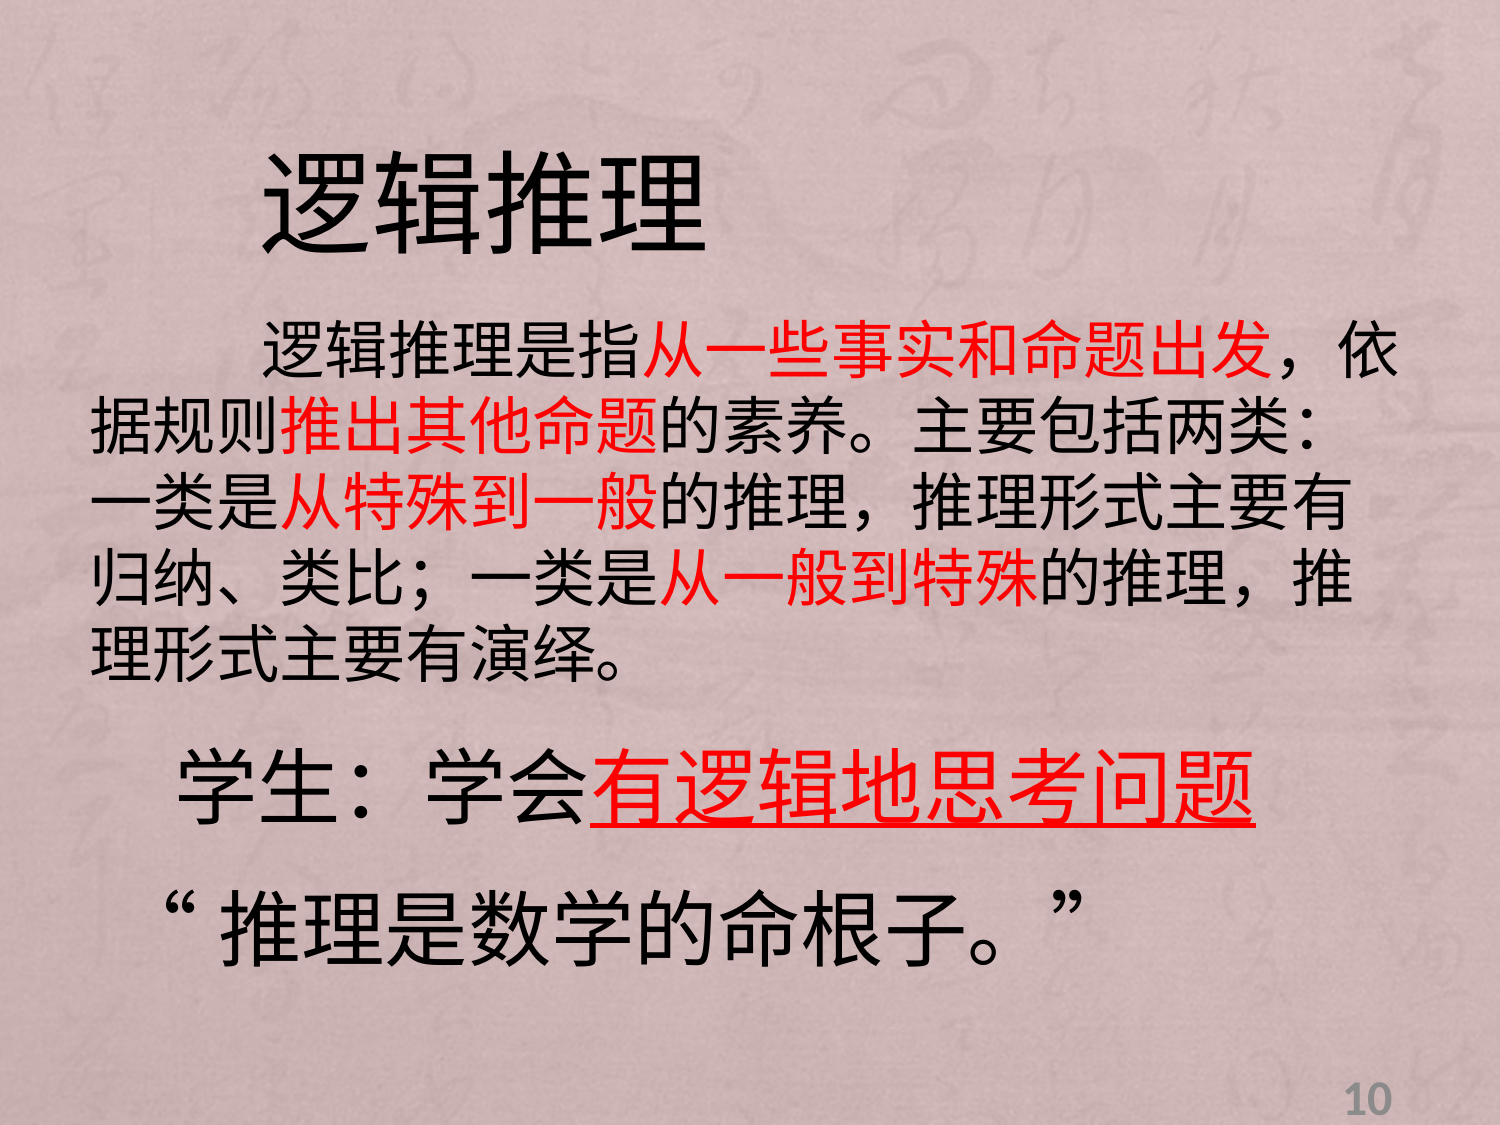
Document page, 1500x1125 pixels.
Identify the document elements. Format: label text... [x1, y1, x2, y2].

text_box 学生：学会有逻辑地思考问题 [159, 727, 1329, 843]
list 逻辑推理是指从一些事实和命题出发，依据规则推出其他命题的素养。主要包括两类：一类是从特殊到一般的推理，推理形式主要有归纳、类比；一类是从一般到特殊的推理，推理形式主要有演绎。 [75, 302, 1425, 776]
text_box “推理是数学的命根子。” [100, 869, 1388, 985]
text_box 逻辑推理 [244, 125, 725, 276]
footer 10 [1234, 1065, 1500, 1125]
